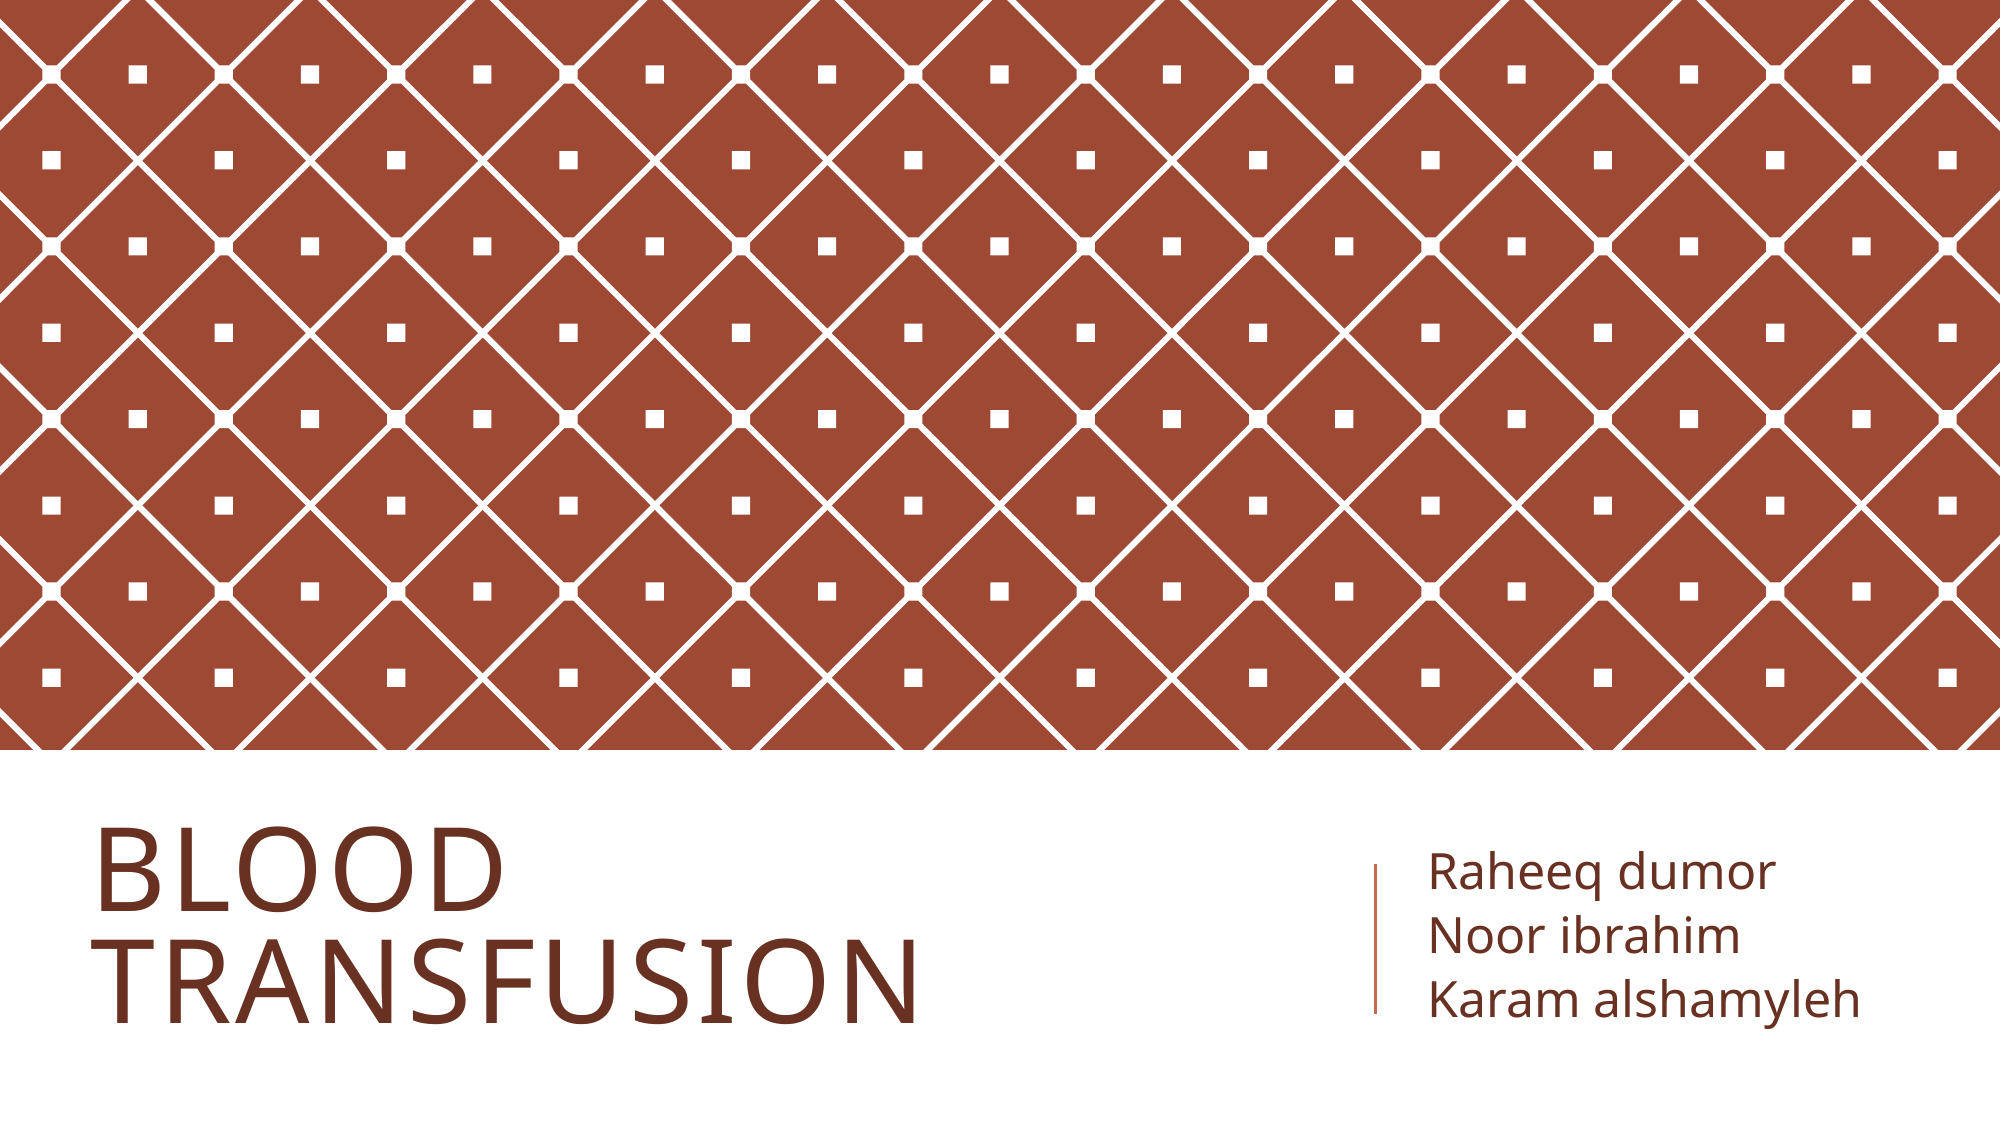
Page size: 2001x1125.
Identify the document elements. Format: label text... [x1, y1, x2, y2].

title Blood transfusion [75, 813, 1350, 1054]
subtitle Raheeq dumor Noor ibrahim Karam alshamyleh [1412, 813, 1938, 1054]
